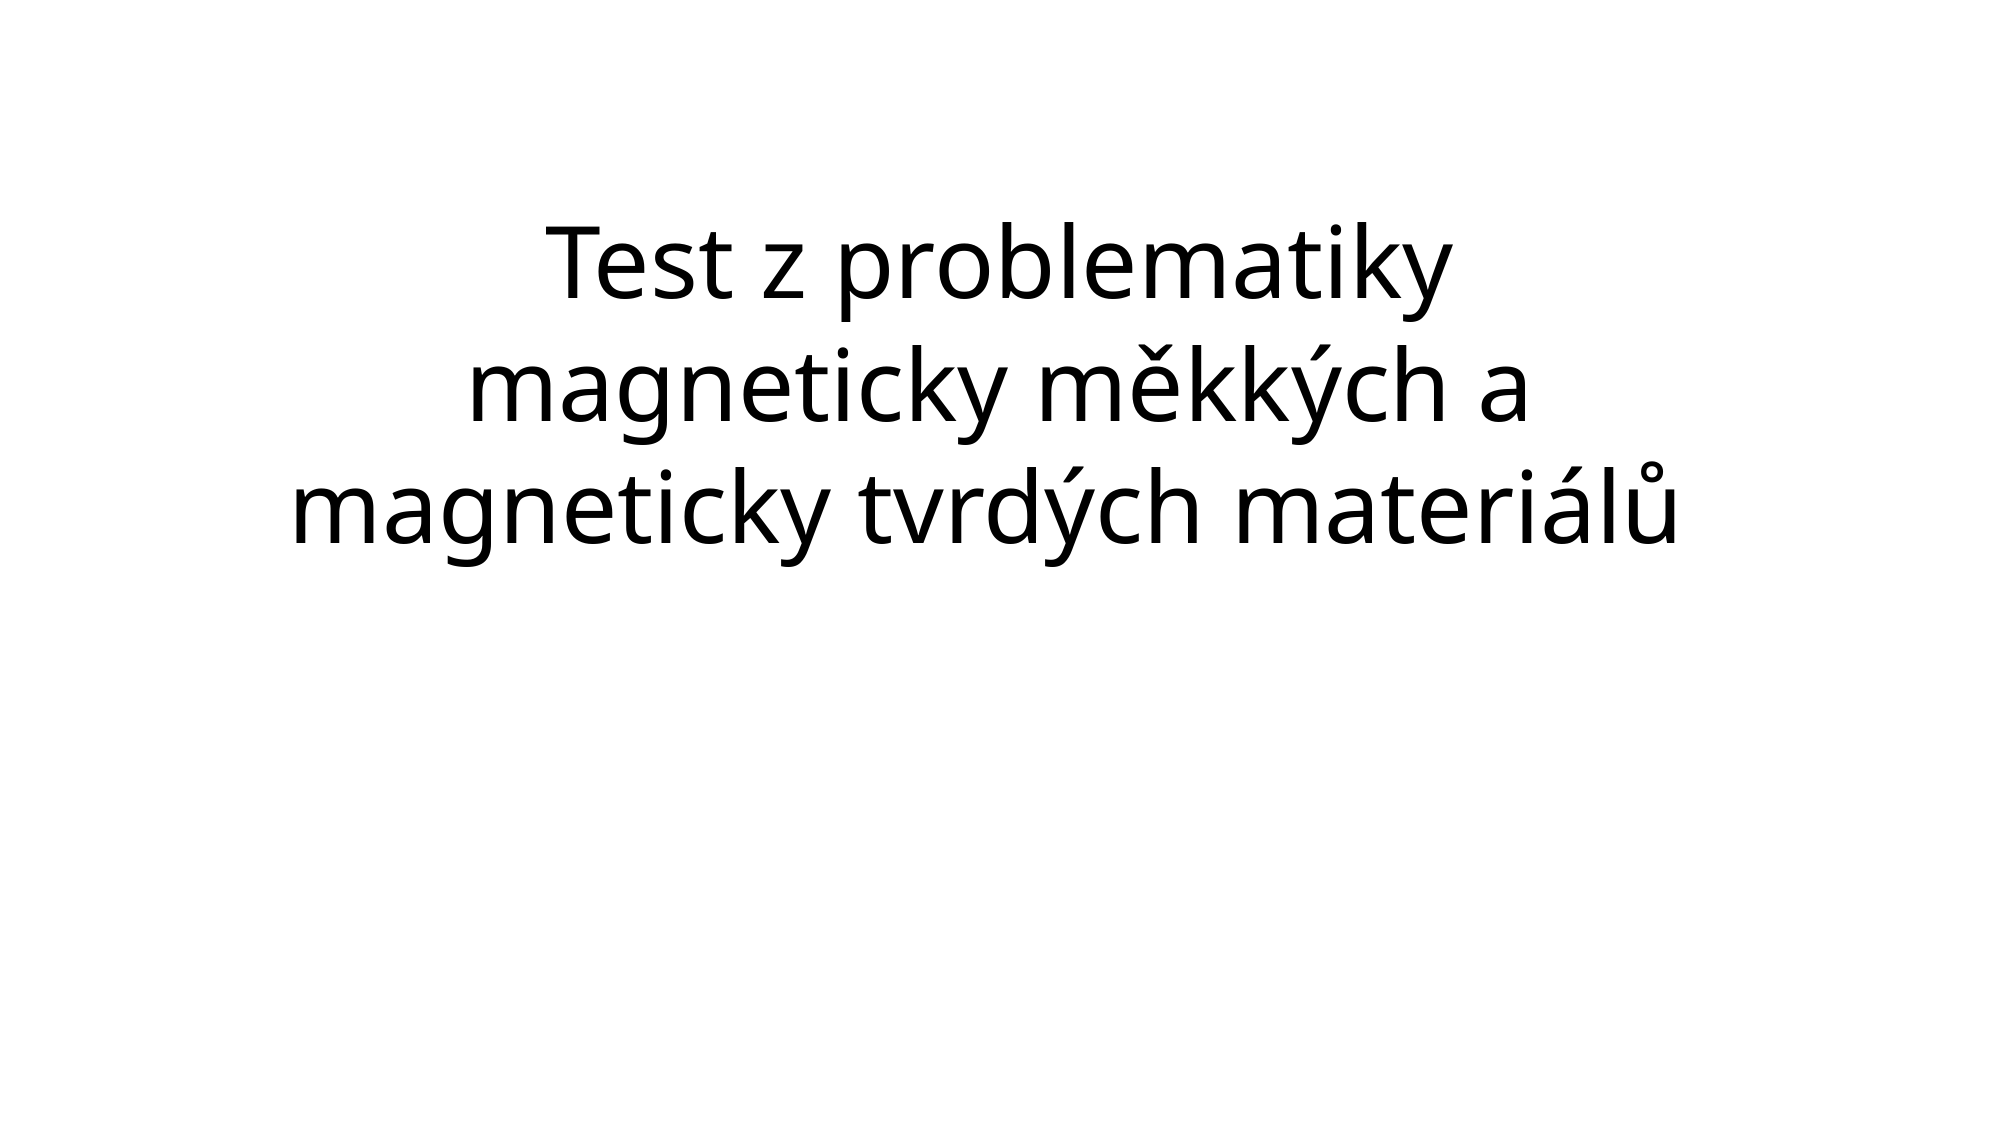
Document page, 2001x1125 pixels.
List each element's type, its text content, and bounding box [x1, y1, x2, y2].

title Test z problematiky magneticky měkkých a magneticky tvrdých materiálů [249, 184, 1750, 576]
